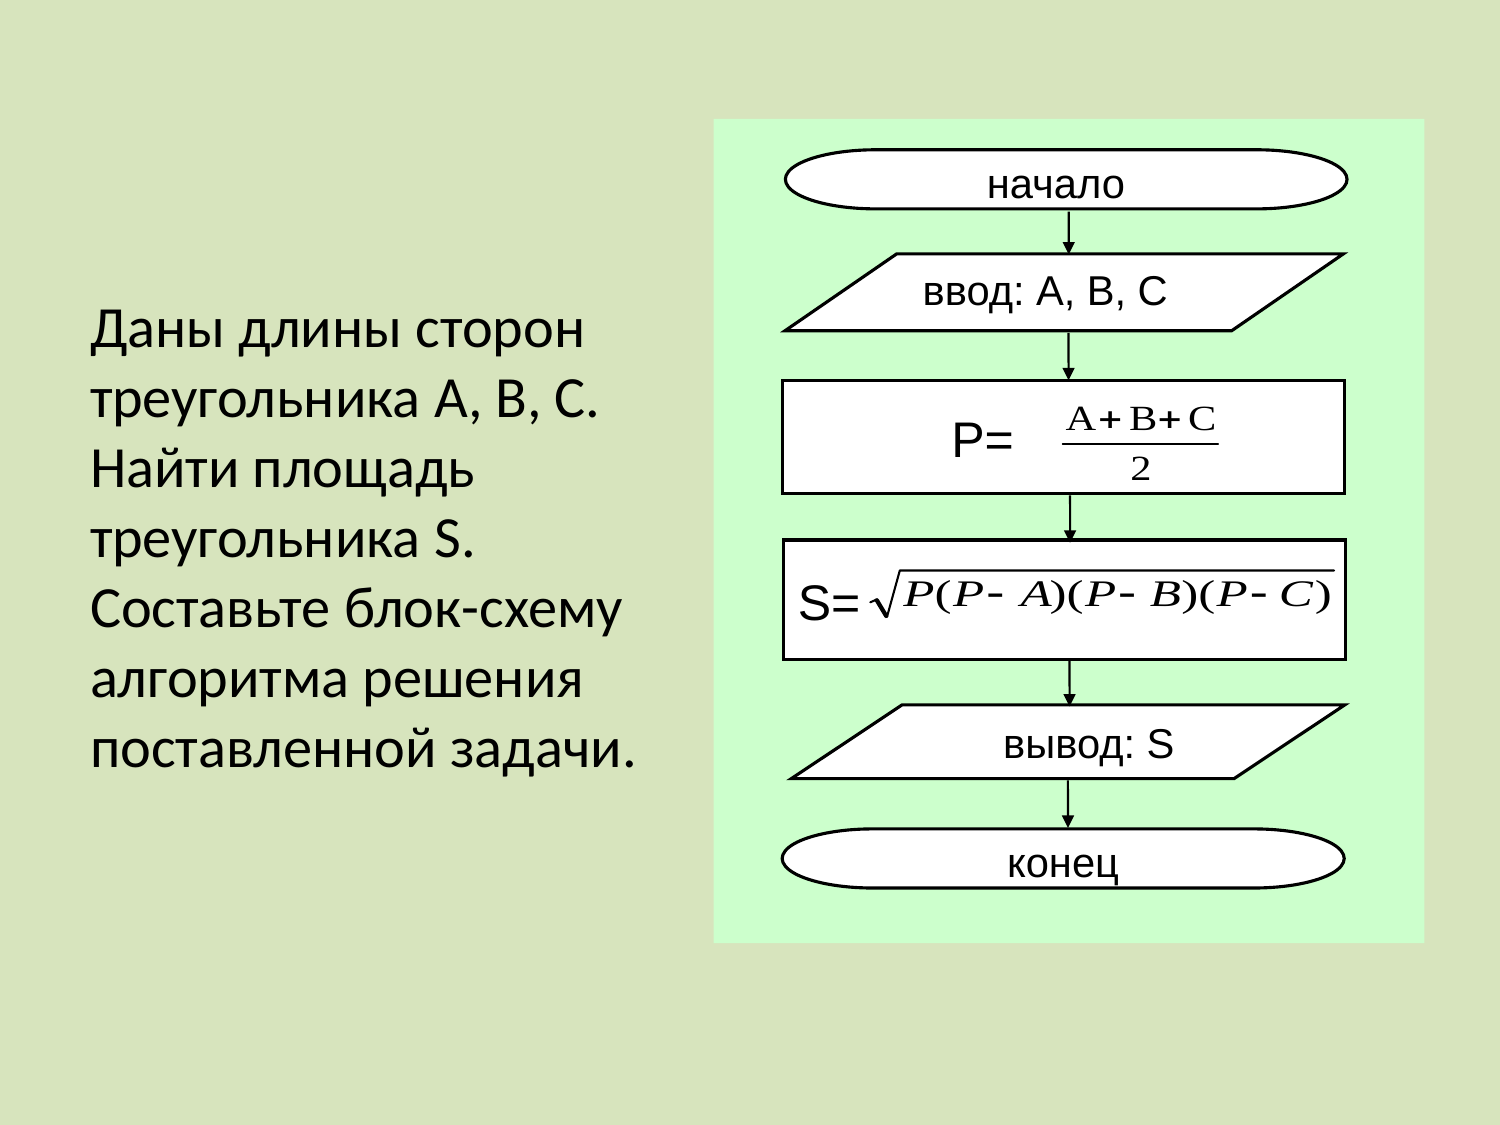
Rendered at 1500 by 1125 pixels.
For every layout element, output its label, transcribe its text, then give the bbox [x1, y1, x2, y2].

list Даны длины сторон треугольника A, B, C. Найти площадь треугольника S. Составьте блок-схему алгоритма решения поставленной задачи. [75, 282, 738, 1006]
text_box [713, 118, 1425, 944]
